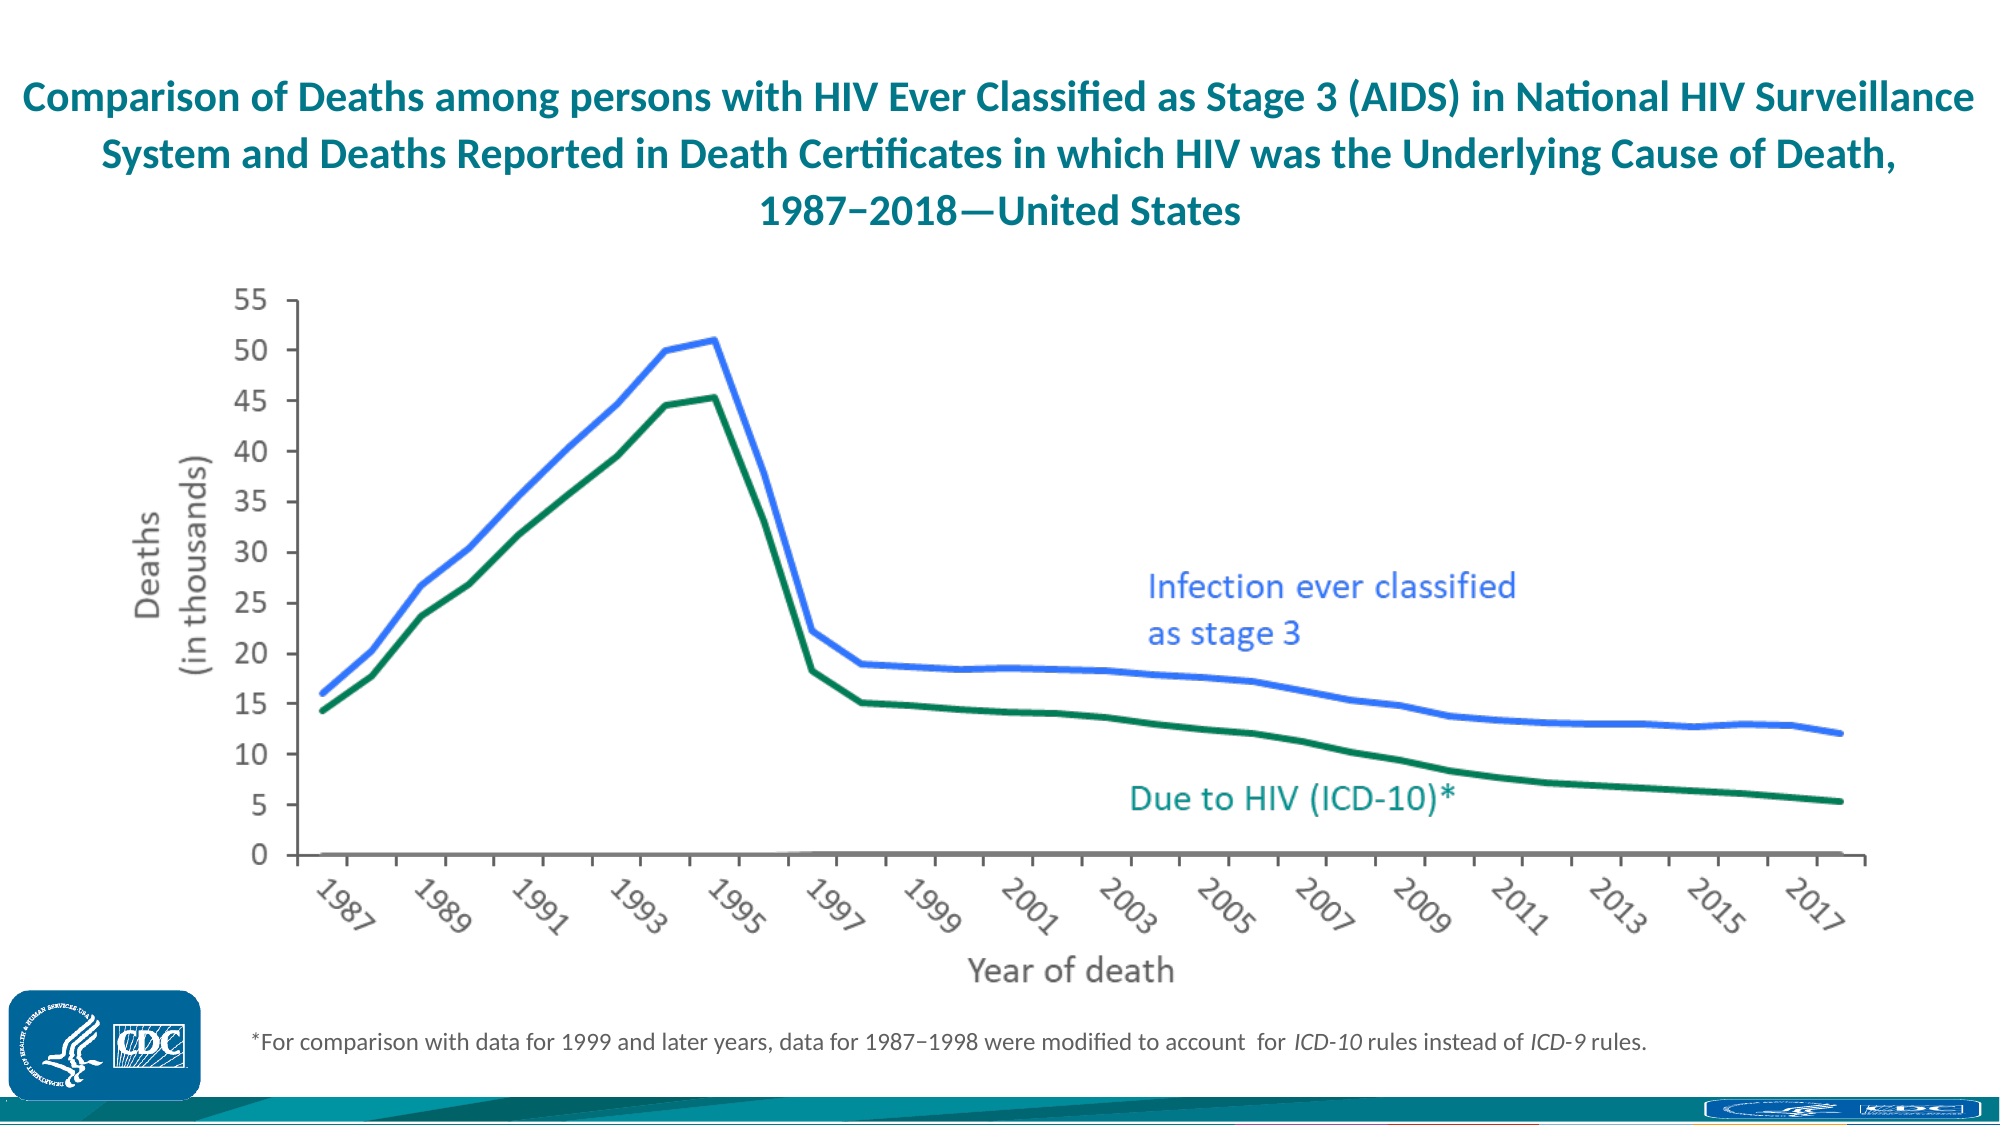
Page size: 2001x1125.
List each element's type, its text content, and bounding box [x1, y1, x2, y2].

picture [6, 270, 1905, 1102]
title Comparison of Deaths among persons with HIV Ever Classified as Stage 3 (AIDS) in National HIV Surveillance System and Deaths Reported in Death Certificates in which HIV was the Underlying Cause of Death, 1987−2018—United States [0, 54, 2000, 242]
text_box *For comparison with data for 1999 and later years, data for 1987−1998 were modified to account for ICD-10 rules instead of ICD-9 rules. [233, 998, 1717, 1063]
